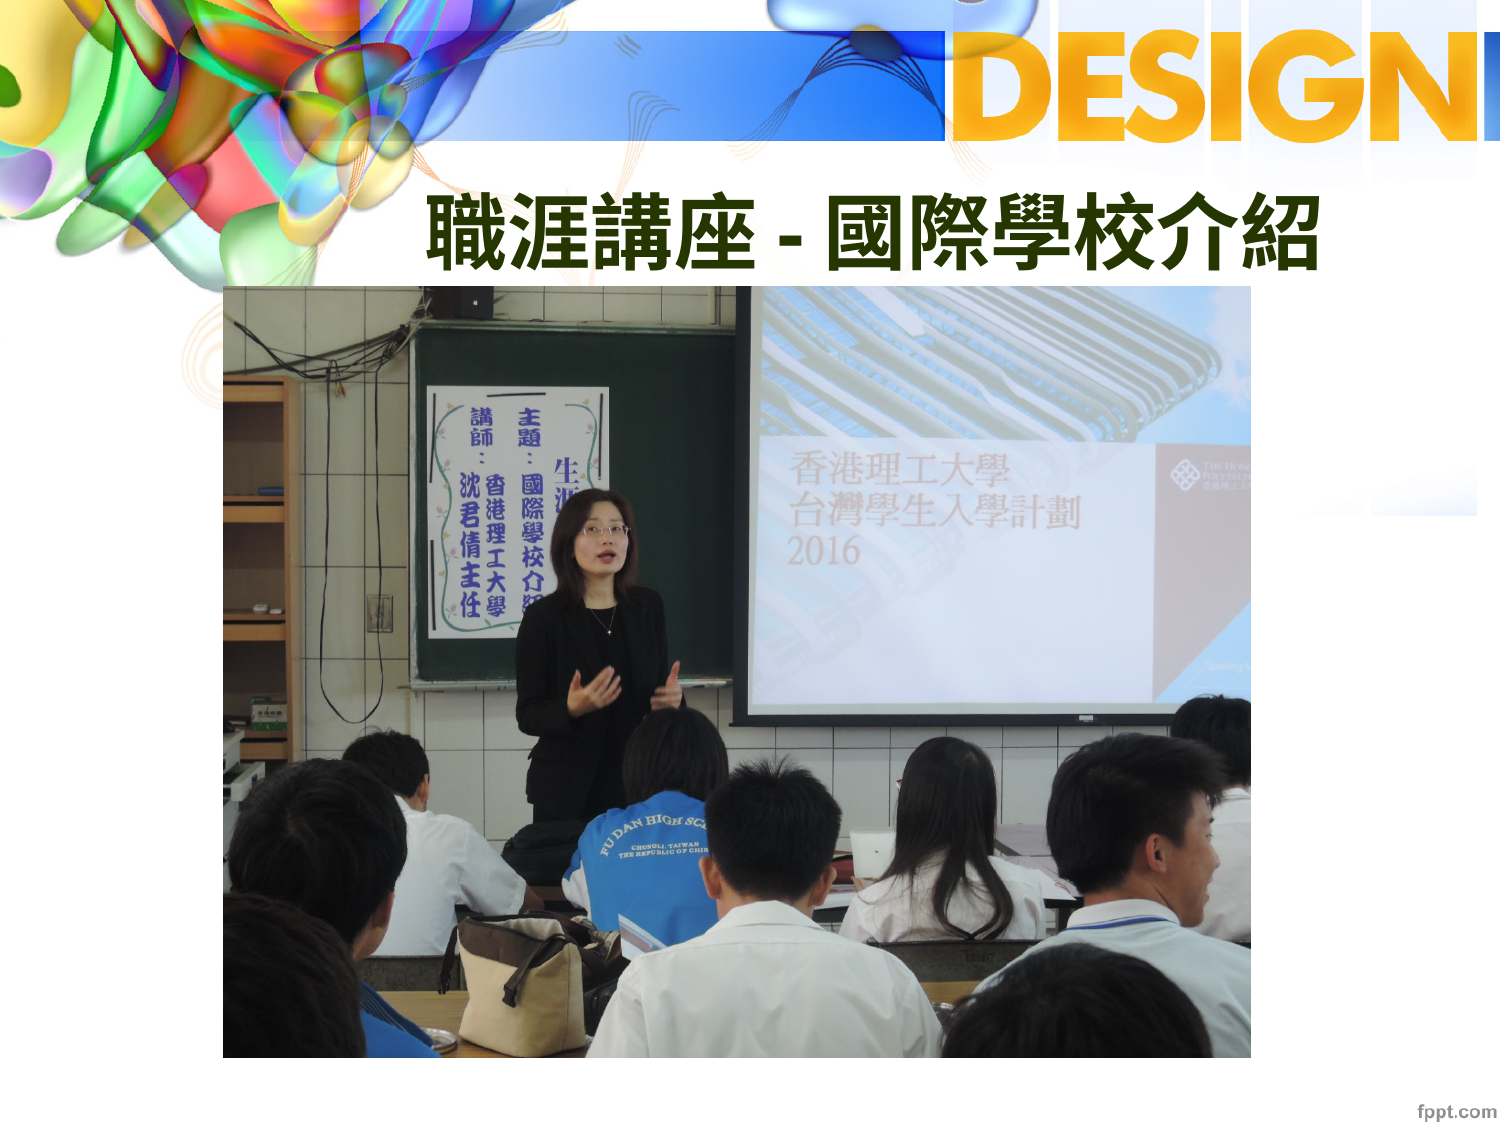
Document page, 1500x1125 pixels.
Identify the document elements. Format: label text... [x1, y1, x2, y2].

picture [0, 0, 1500, 1125]
title 職涯講座-國際學校介紹 [198, 136, 1500, 325]
